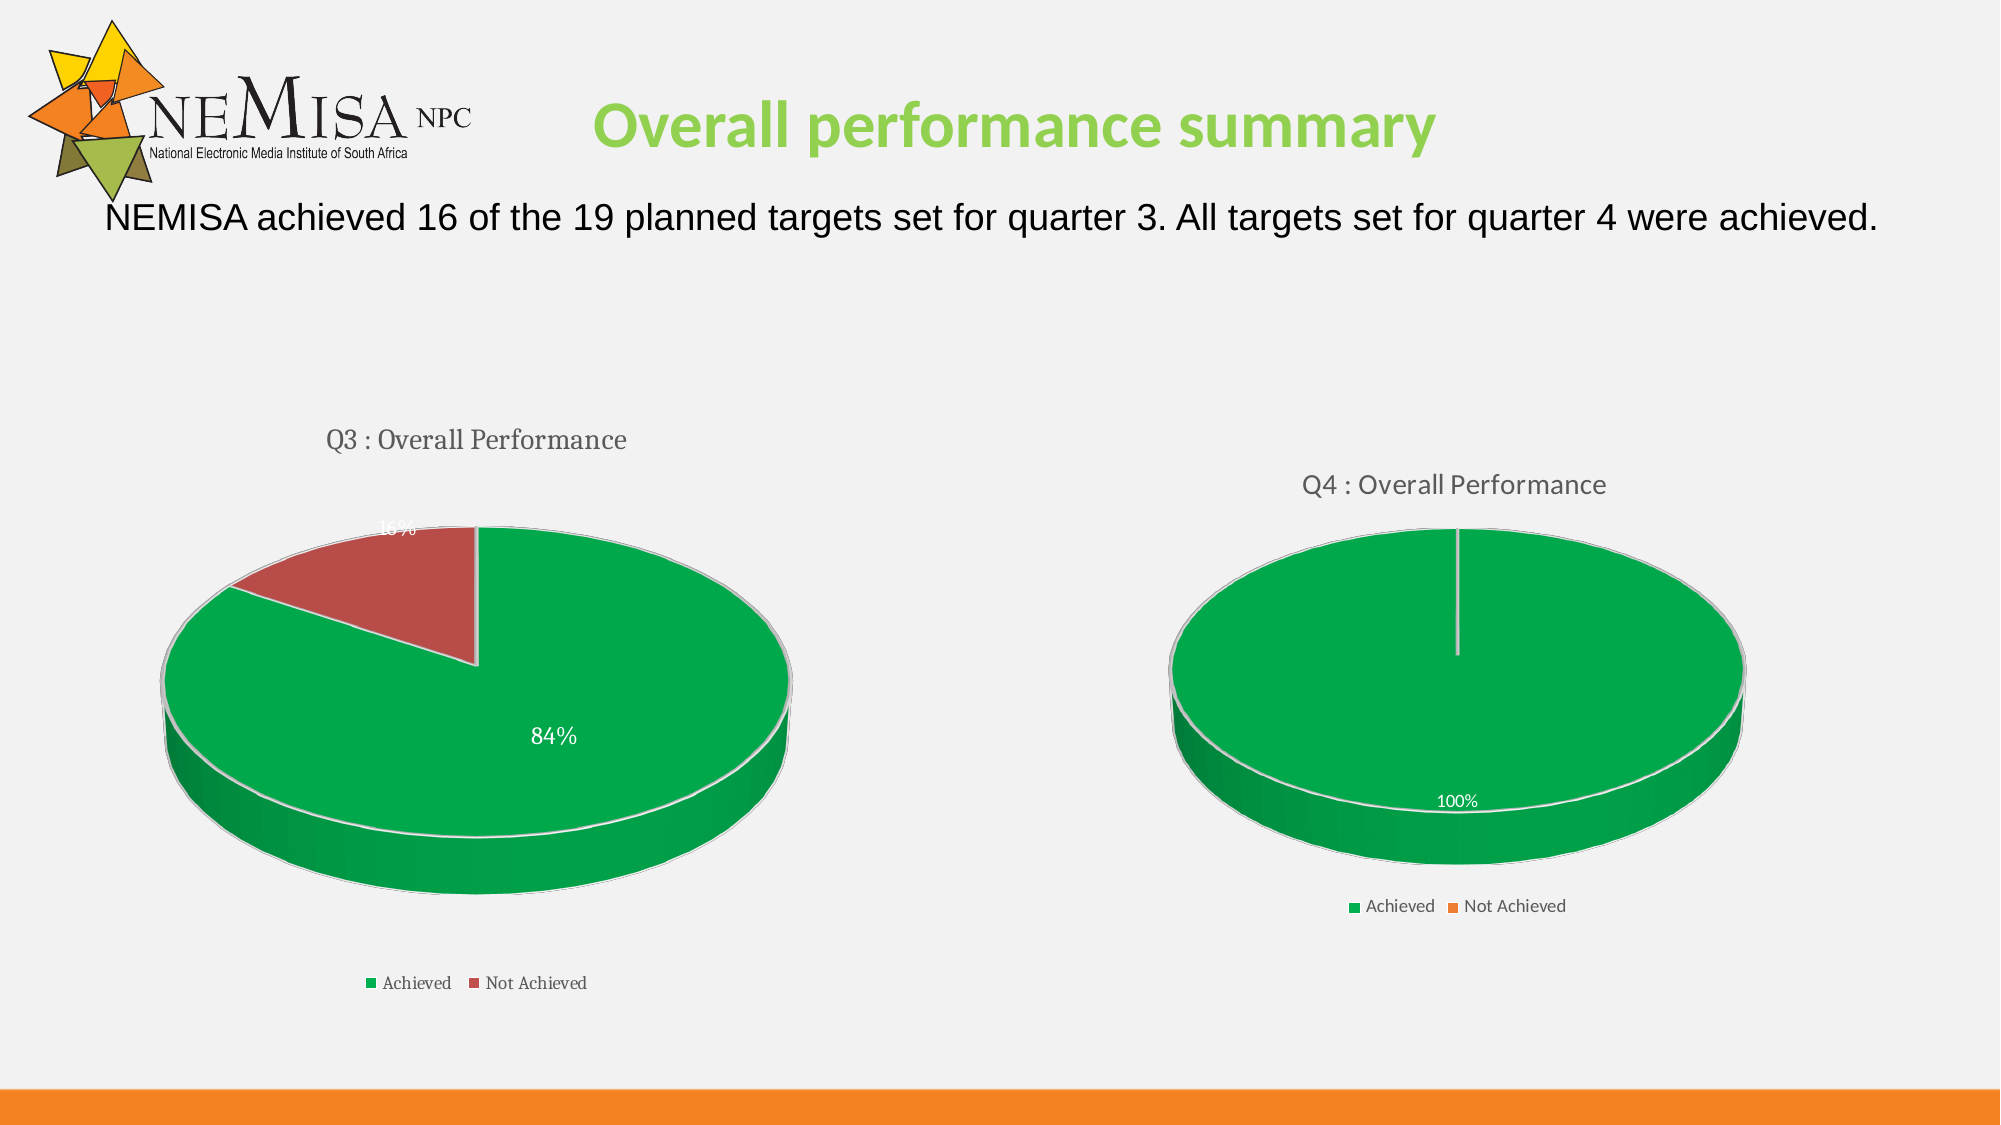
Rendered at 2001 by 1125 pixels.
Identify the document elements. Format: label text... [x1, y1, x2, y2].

picture [0, 0, 491, 223]
chart [1124, 446, 1790, 924]
chart [113, 393, 840, 1001]
text_box Overall performance summary NEMISA achieved 16 of the 19 planned targets set for quarter 3. All targets set for quarter 4 were achieved. [89, 73, 1942, 870]
text_box [0, 1075, 2000, 1125]
